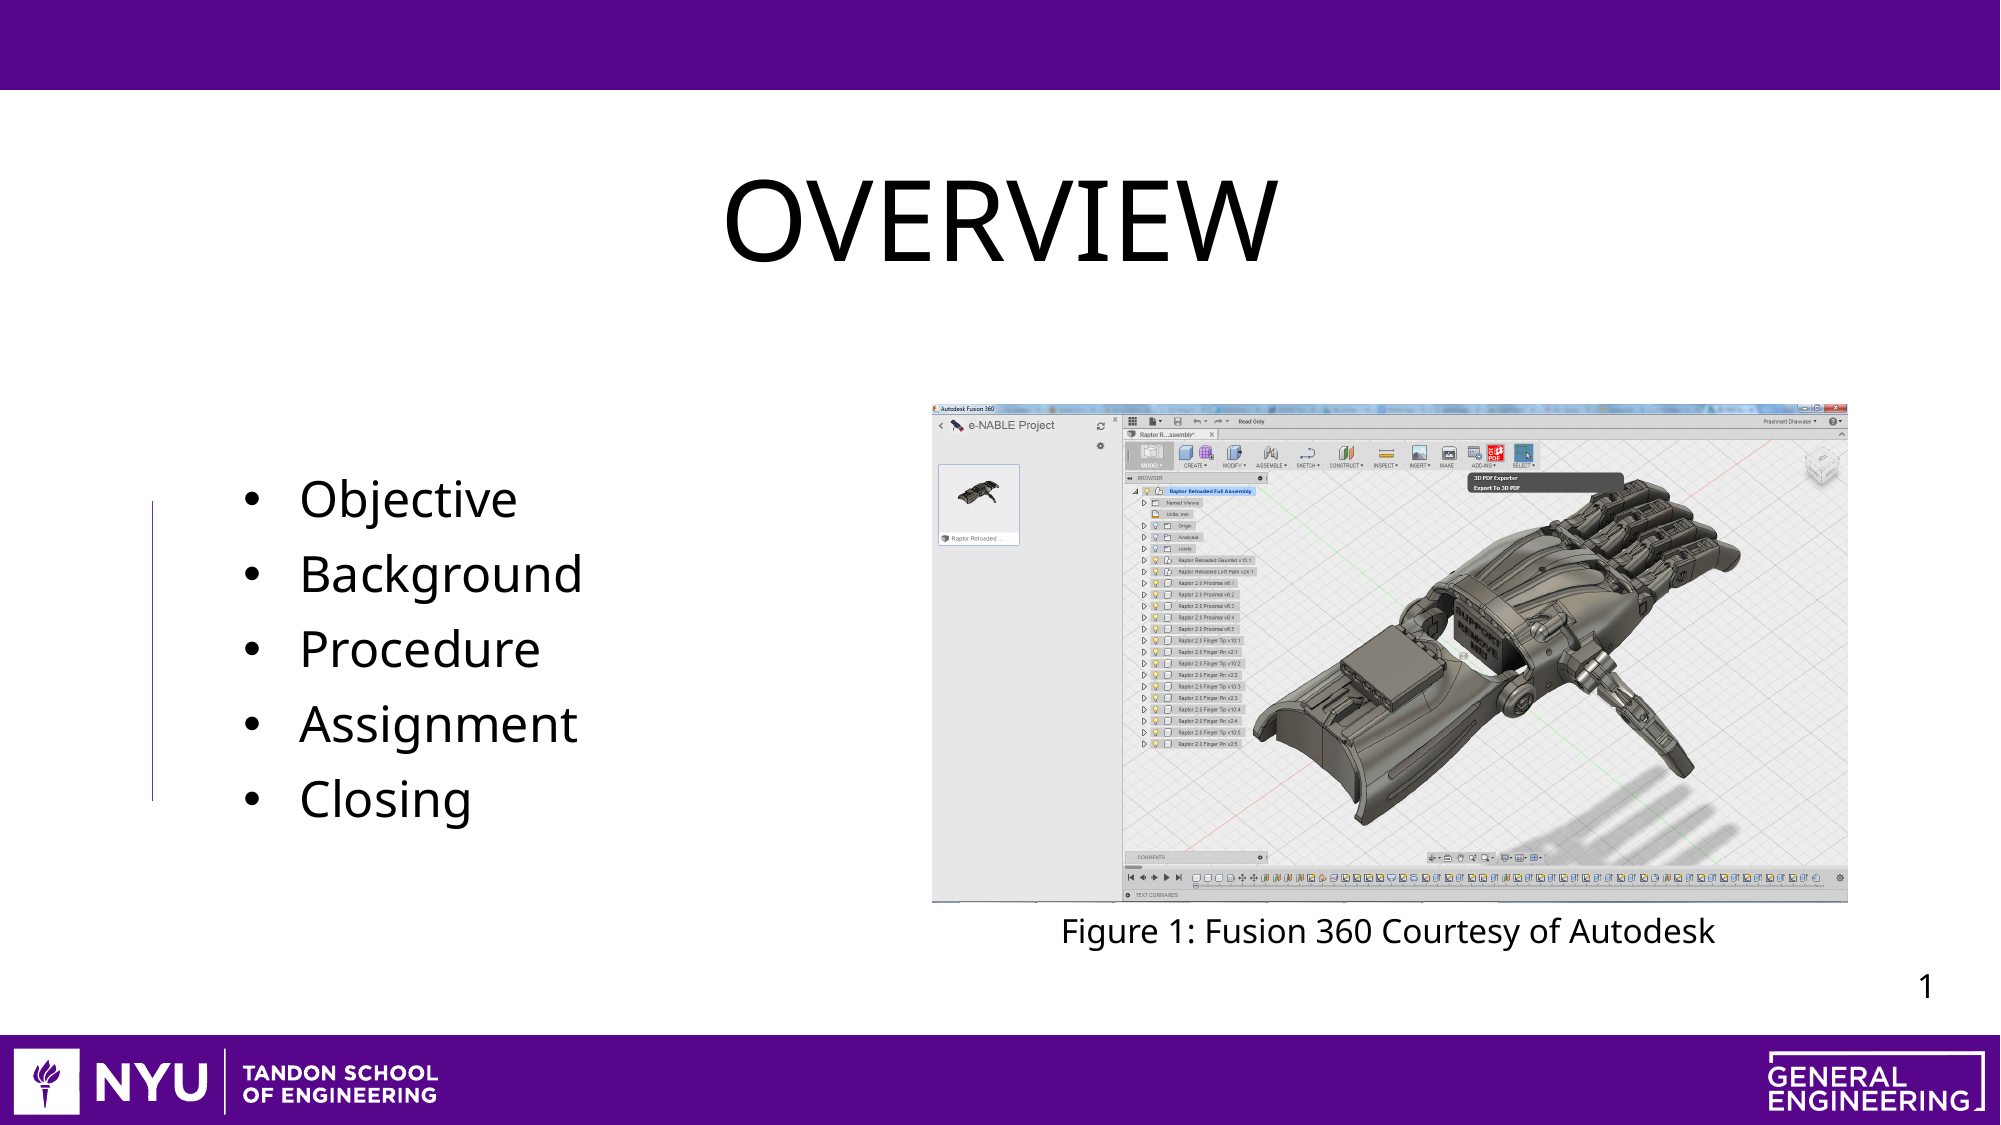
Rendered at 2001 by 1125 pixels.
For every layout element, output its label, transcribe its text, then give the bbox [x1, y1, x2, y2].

text_box Figure 1: Fusion 360 Courtesy of Autodesk [965, 903, 1812, 958]
picture [1768, 1051, 1985, 1111]
picture [13, 1048, 438, 1115]
subtitle Objective Background Procedure Assignment Closing [228, 359, 1777, 943]
picture [932, 404, 1848, 903]
text_box 1 [1802, 958, 1951, 1013]
text_box [0, 0, 2000, 91]
title OVERVIEW [270, 134, 1730, 294]
text_box [0, 1034, 2000, 1125]
